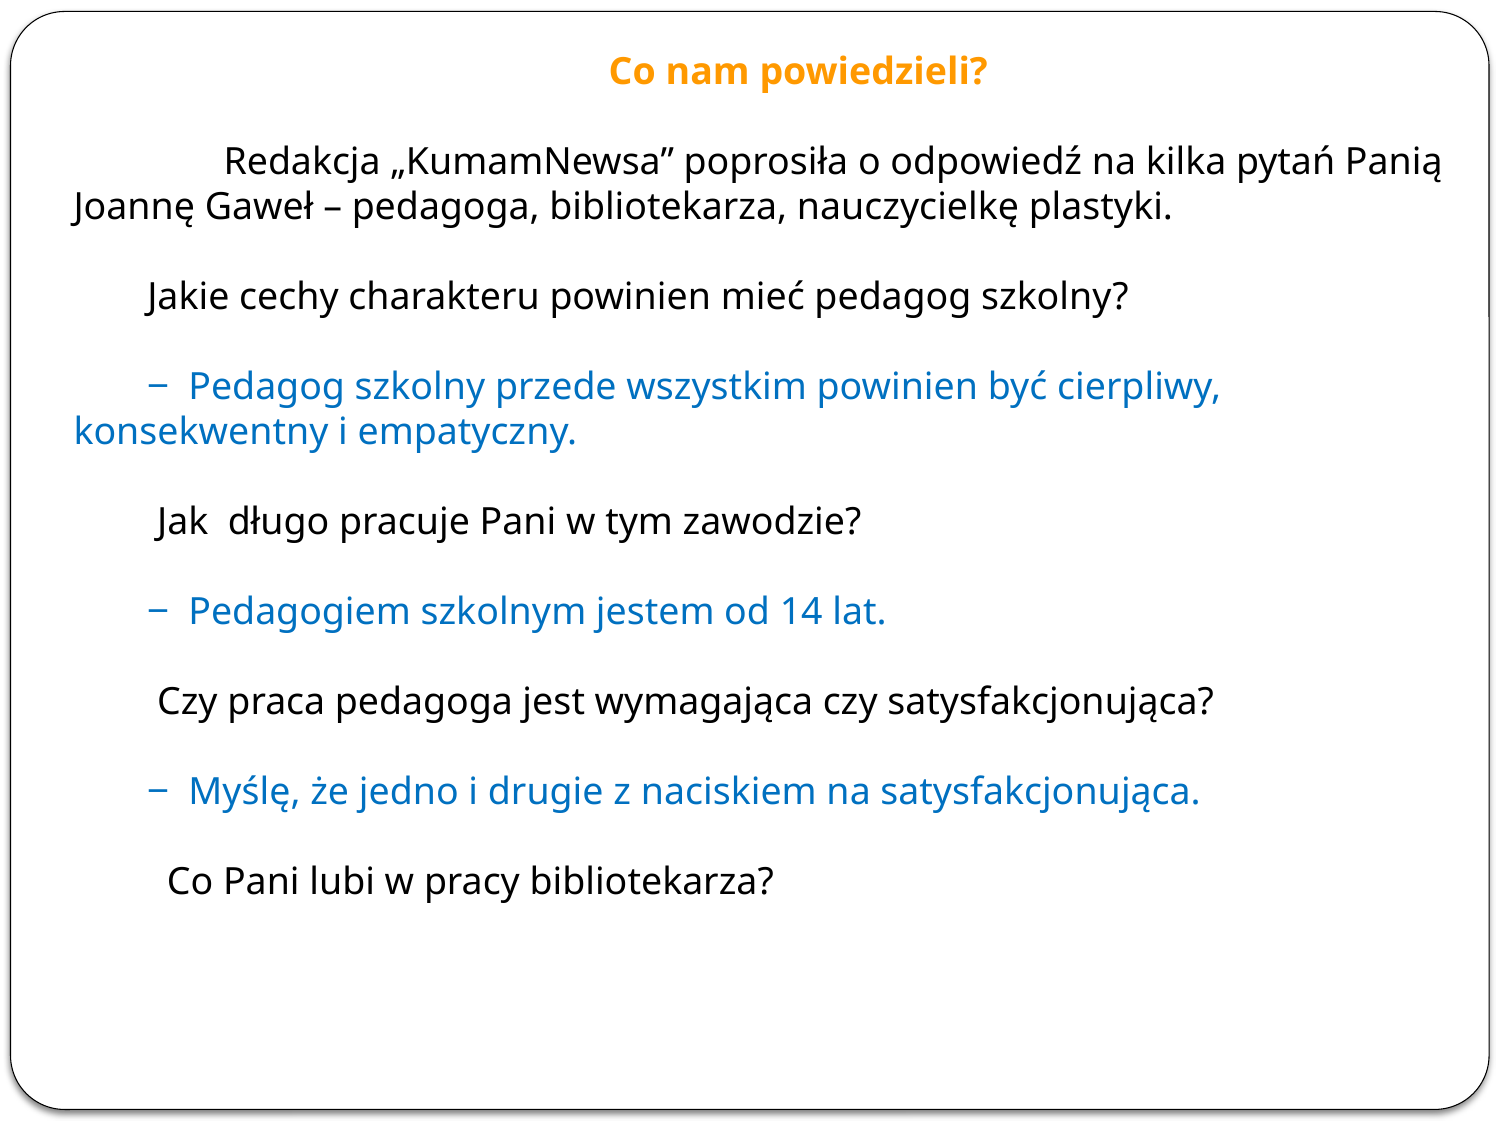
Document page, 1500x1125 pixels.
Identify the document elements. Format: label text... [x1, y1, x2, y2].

text_box Co nam powiedzieli? Redakcja „KumamNewsa” poprosiła o odpowiedź na kilka pytań Panią Joannę Gaweł – pedagoga, bibliotekarza, nauczycielkę plastyki. Jakie cechy charakteru powinien mieć pedagog szkolny? ‒ Pedagog szkolny przede wszystkim powinien być cierpliwy, konsekwentny i empatyczny. Jak długo pracuje Pani w tym zawodzie? ‒ Pedagogiem szkolnym jestem od 14 lat. Czy praca pedagoga jest wymagająca czy satysfakcjonująca? ‒ Myślę, że jedno i drugie z naciskiem na satysfakcjonująca. Co Pani lubi w pracy bibliotekarza? [58, 39, 1465, 955]
text_box [2, 75, 58, 121]
text_box [0, 0, 1500, 75]
